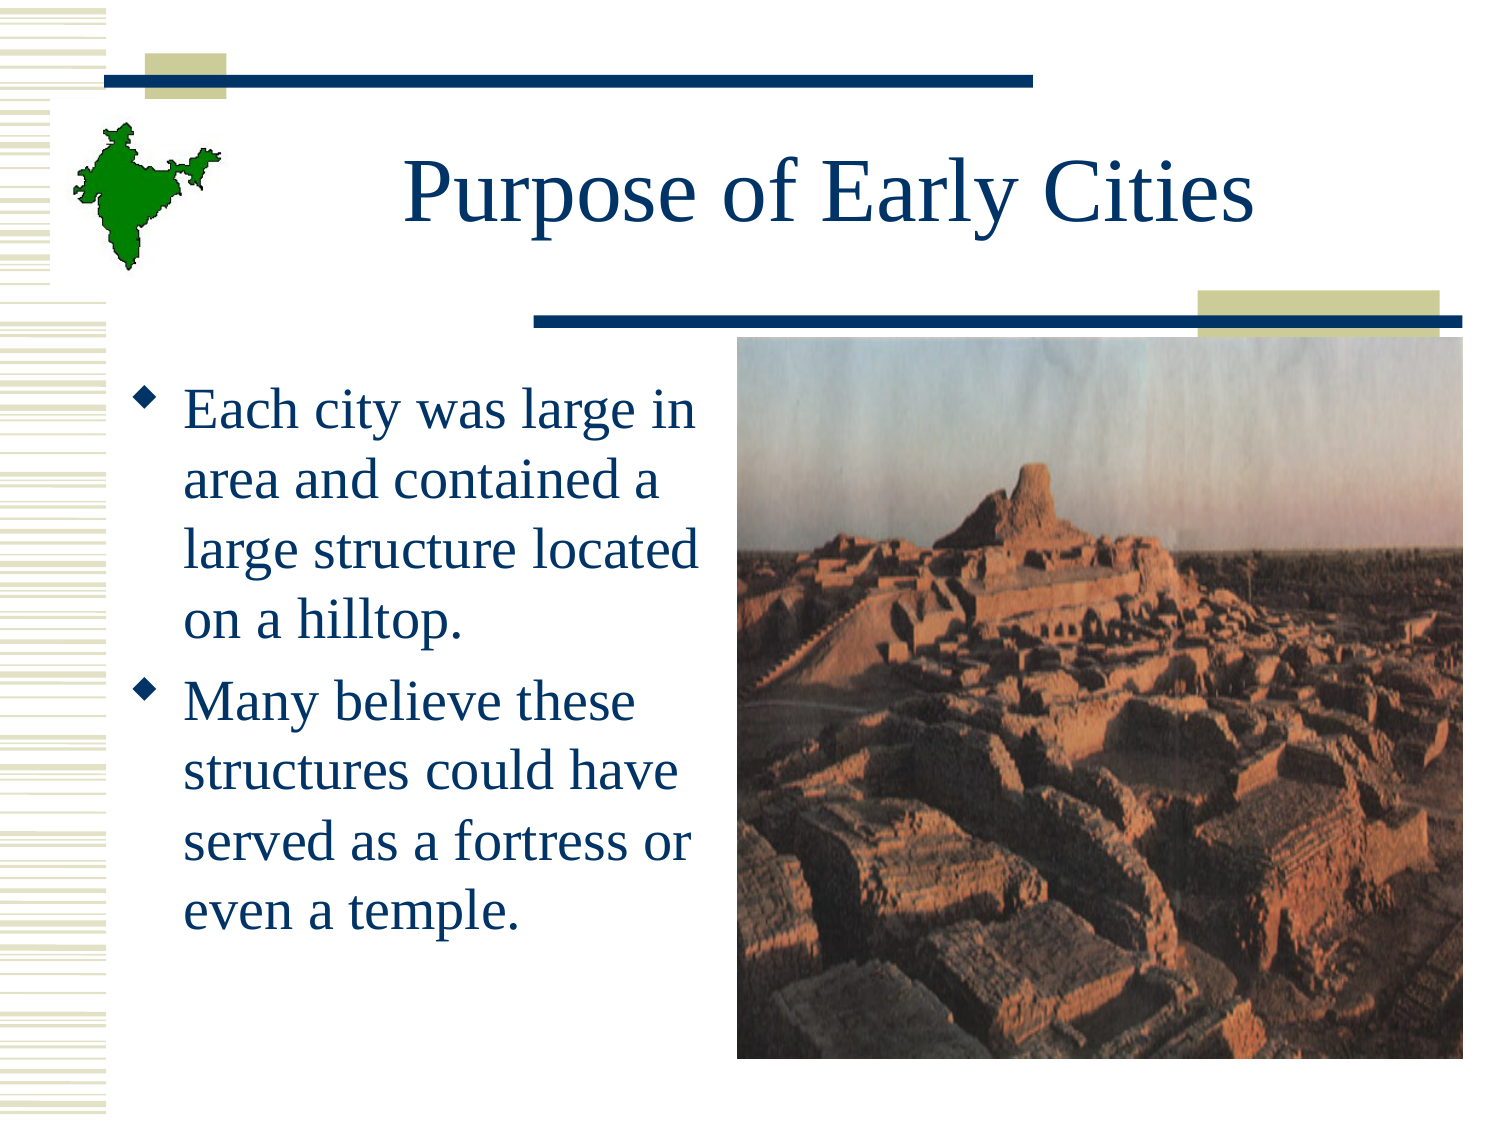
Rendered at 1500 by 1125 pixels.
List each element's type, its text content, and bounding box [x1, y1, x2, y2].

list Each city was large in area and contained a large structure located on a hilltop. Many believe these structures could have served as a fortress or even a temple. [112, 362, 732, 1000]
title Purpose of Early Cities [237, 99, 1436, 288]
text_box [737, 337, 1463, 1059]
picture [49, 99, 237, 296]
